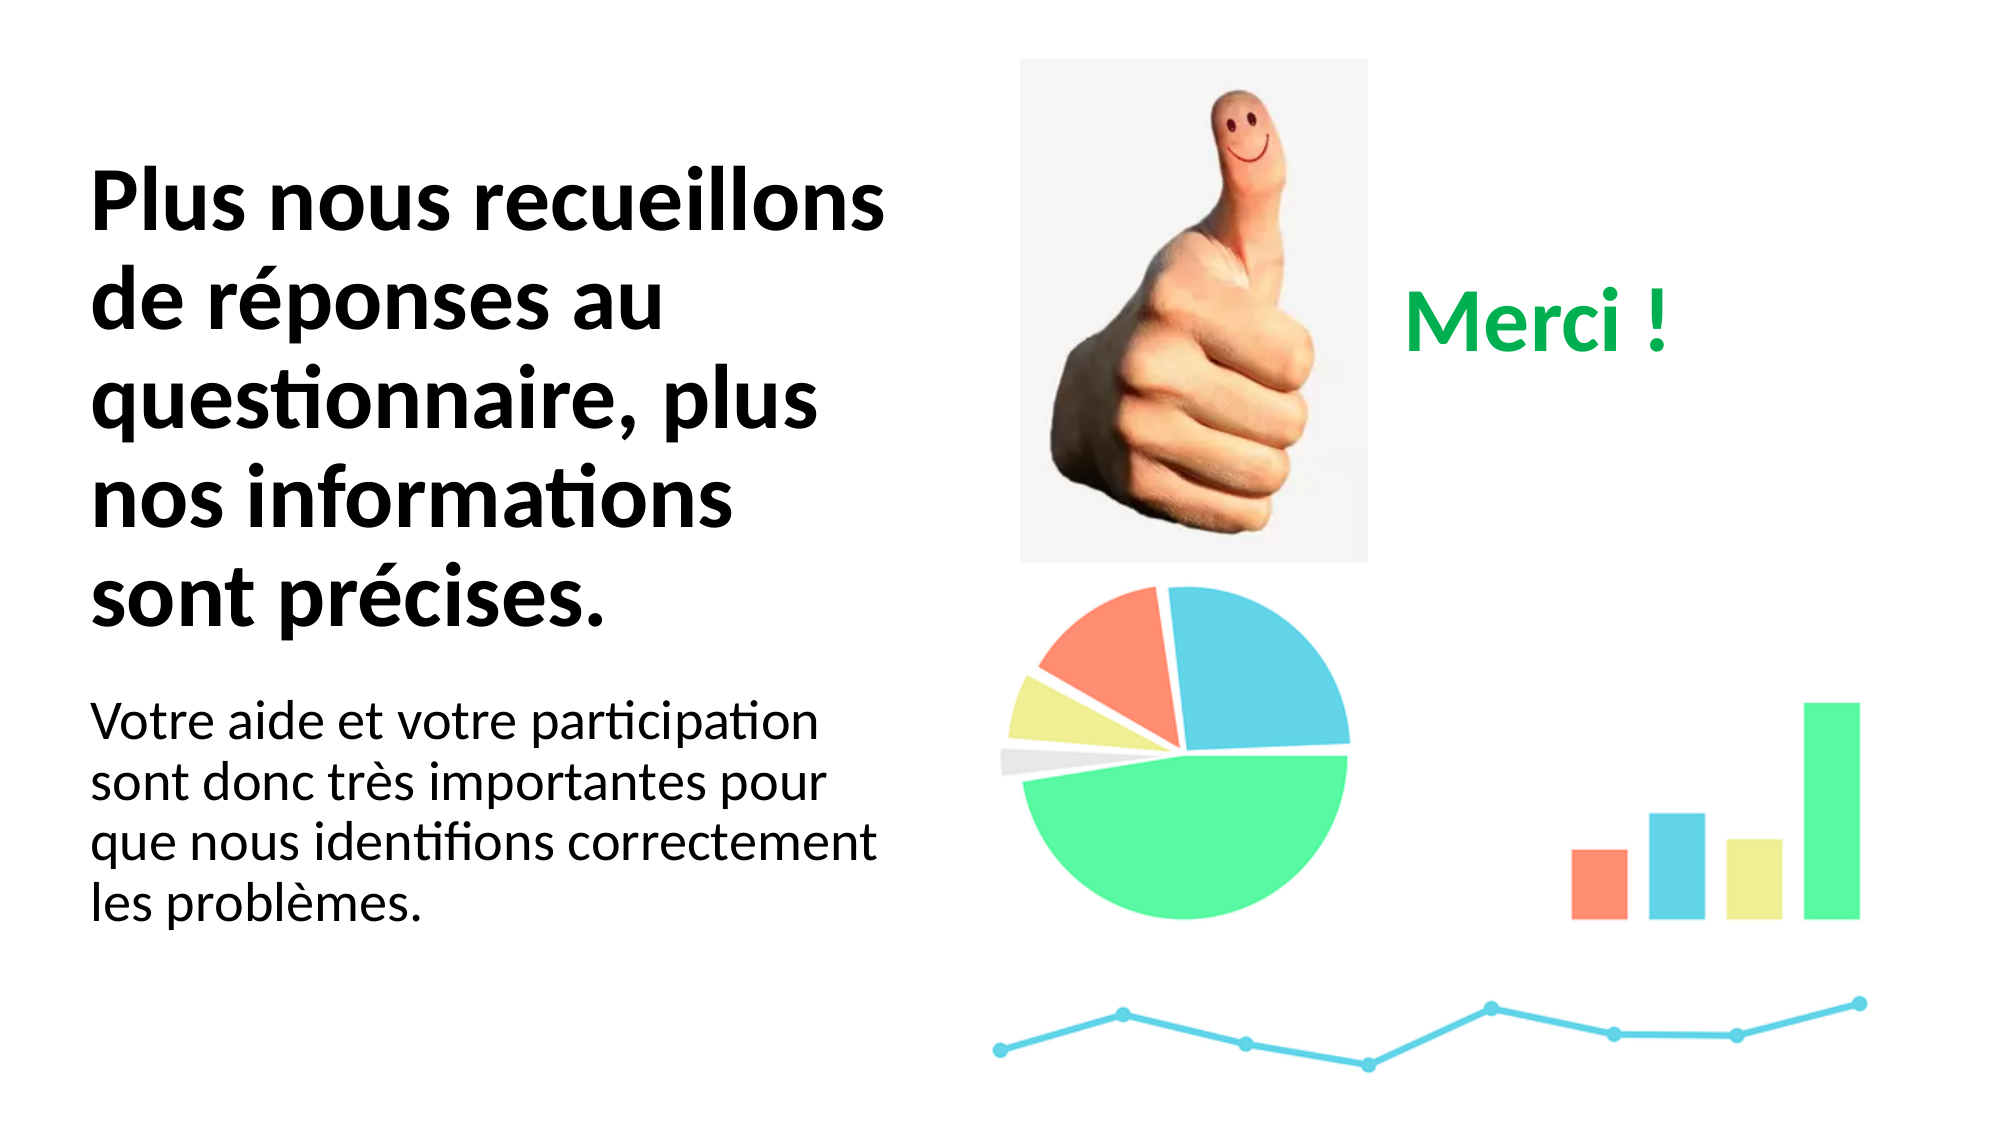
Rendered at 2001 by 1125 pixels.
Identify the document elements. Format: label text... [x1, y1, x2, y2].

text_box Plus nous recueillons de réponses au questionnaire, plus nos informations sont précises. Votre aide et votre participation sont donc très importantes pour que nous identifions correctement les problèmes. [75, 143, 1020, 999]
picture [918, 59, 1910, 1117]
text_box Merci ! [1388, 265, 1749, 357]
